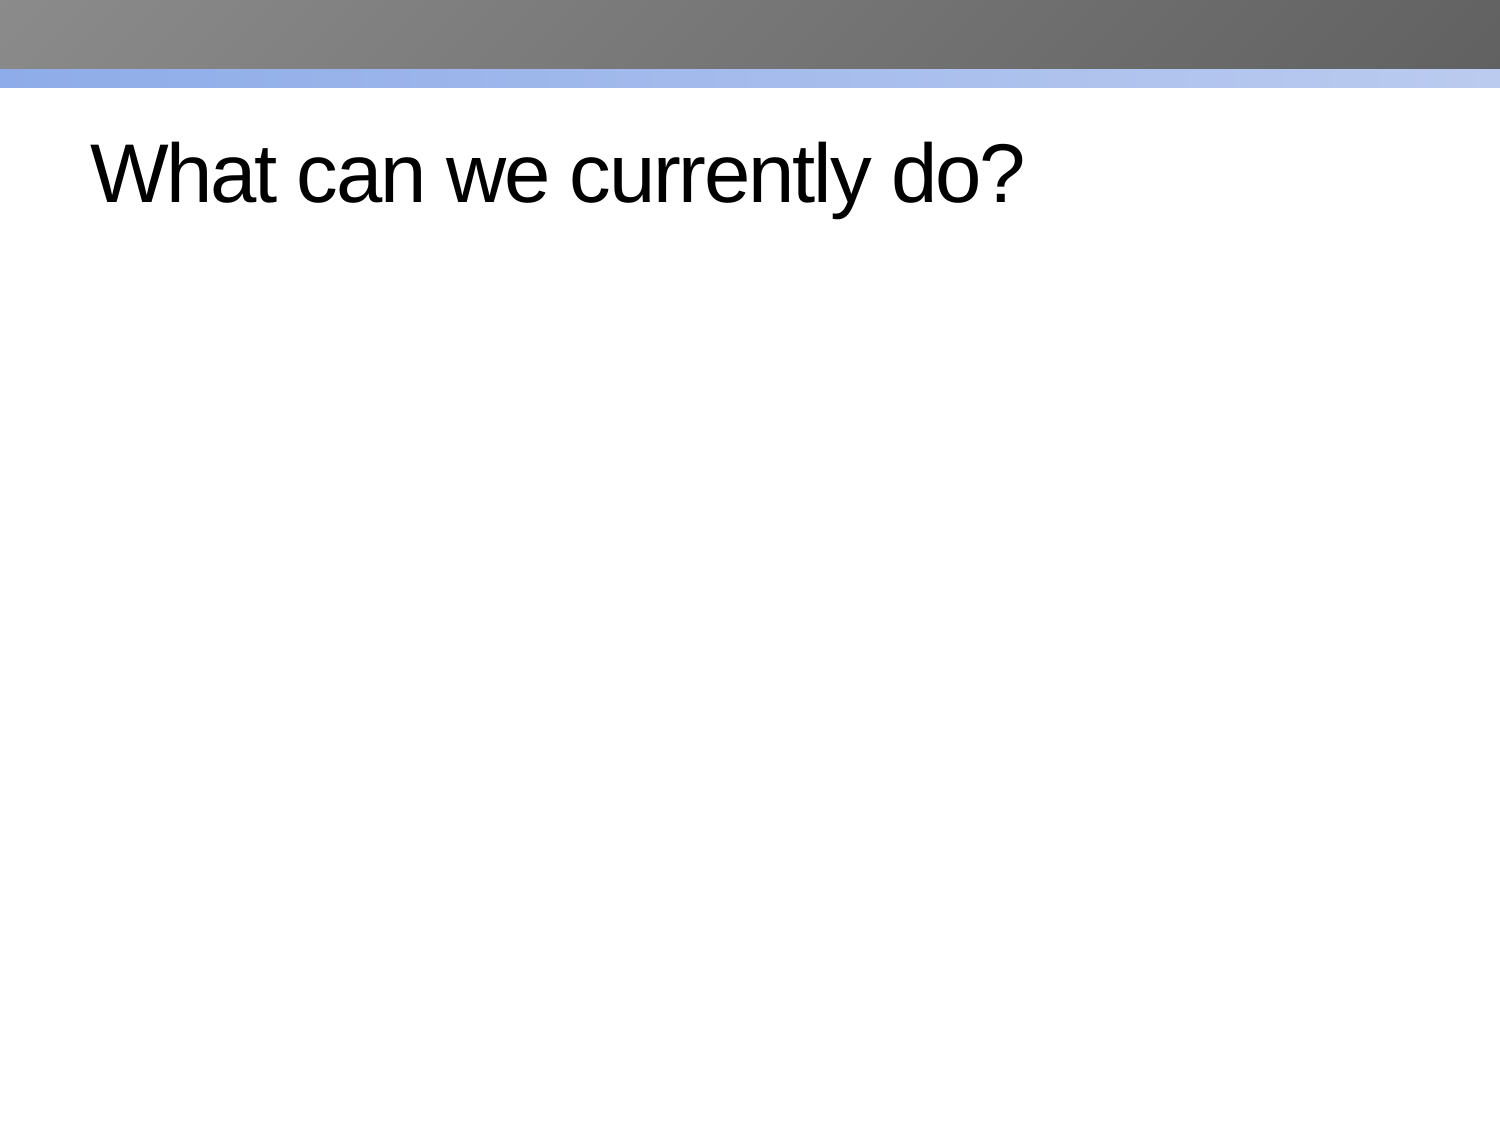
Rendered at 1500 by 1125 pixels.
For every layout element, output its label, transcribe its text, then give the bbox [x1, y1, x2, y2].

title What can we currently do? [75, 87, 1425, 250]
